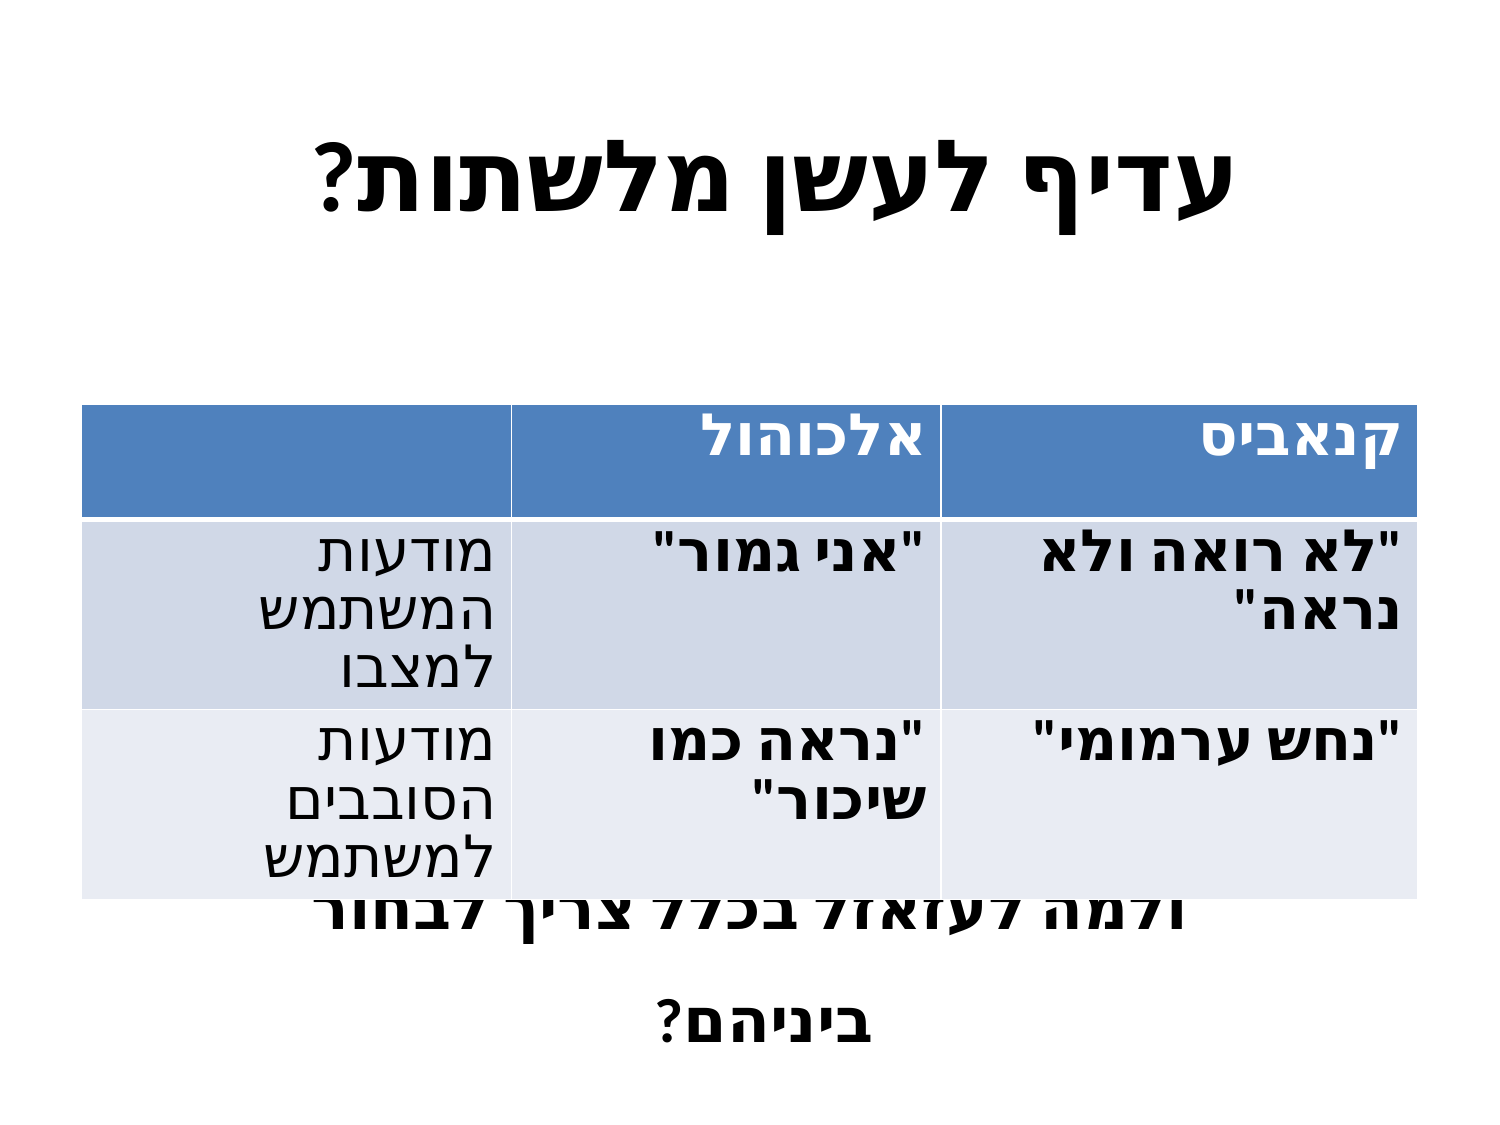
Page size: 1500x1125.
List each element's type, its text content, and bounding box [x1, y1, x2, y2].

table_cell "נחש ערמומי" [942, 710, 1417, 899]
table_cell "לא רואה ולא נראה" [942, 522, 1417, 709]
table_cell מודעות הסובבים למשתמש [82, 710, 511, 899]
table_header [82, 405, 511, 517]
table_cell "אני גמור" [512, 522, 940, 709]
table_cell "נראה כמו שיכור" [512, 710, 940, 899]
table_header קנאביס [942, 405, 1417, 517]
table_header אלכוהול [512, 405, 940, 517]
text_box עדיף לעשן מלשתות? [137, 117, 1414, 292]
text_box ולמה לעזאזל בכלל צריך לבחור ביניהם? [282, 900, 1218, 964]
table_cell מודעות המשתמש למצבו [82, 522, 511, 709]
